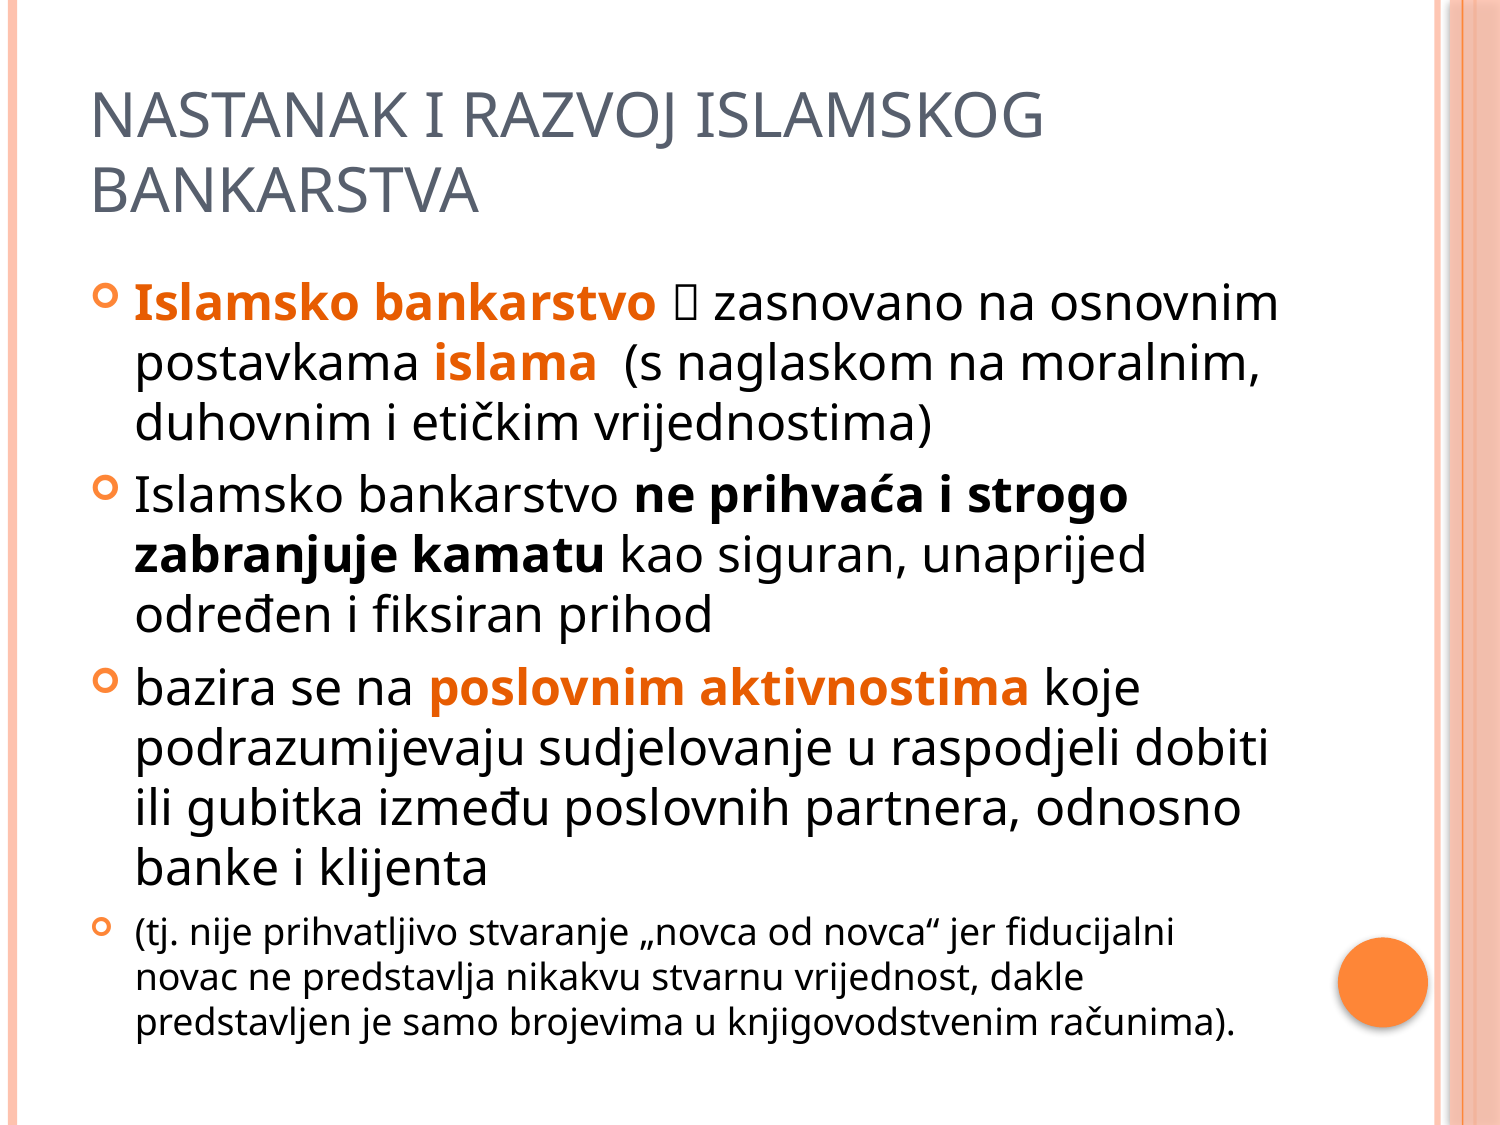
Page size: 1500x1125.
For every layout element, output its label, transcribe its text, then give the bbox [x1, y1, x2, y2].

list Islamsko bankarstvo  zasnovano na osnovnim postavkama islama (s naglaskom na moralnim, duhovnim i etičkim vrijednostima) Islamsko bankarstvo ne prihvaća i strogo zabranjuje kamatu kao siguran, unaprijed određen i fiksiran prihod bazira se na poslovnim aktivnostima koje podrazumijevaju sudjelovanje u raspodjeli dobiti ili gubitka između poslovnih partnera, odnosno banke i klijenta (tj. nije prihvatljivo stvaranje „novca od novca“ jer fiducijalni novac ne predstavlja nikakvu stvarnu vrijednost, dakle predstavljen je samo brojevima u knjigovodstvenim računima). [75, 262, 1300, 1062]
title Nastanak i razvoj islamskog bankarstva [75, 45, 1300, 233]
